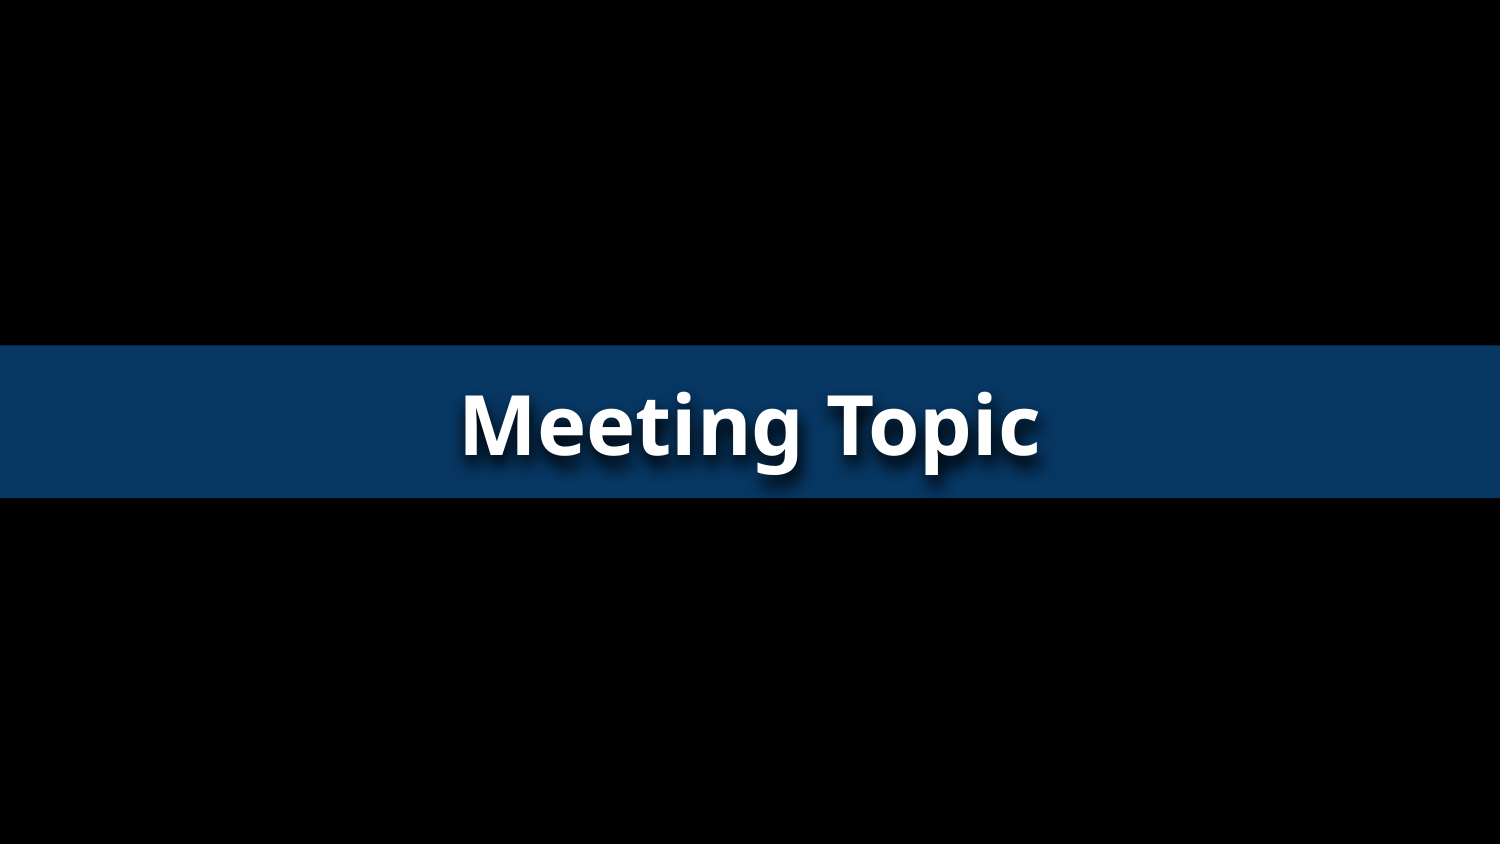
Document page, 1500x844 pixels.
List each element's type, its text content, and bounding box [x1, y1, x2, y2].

text_box Meeting Topic [9, 345, 1491, 499]
